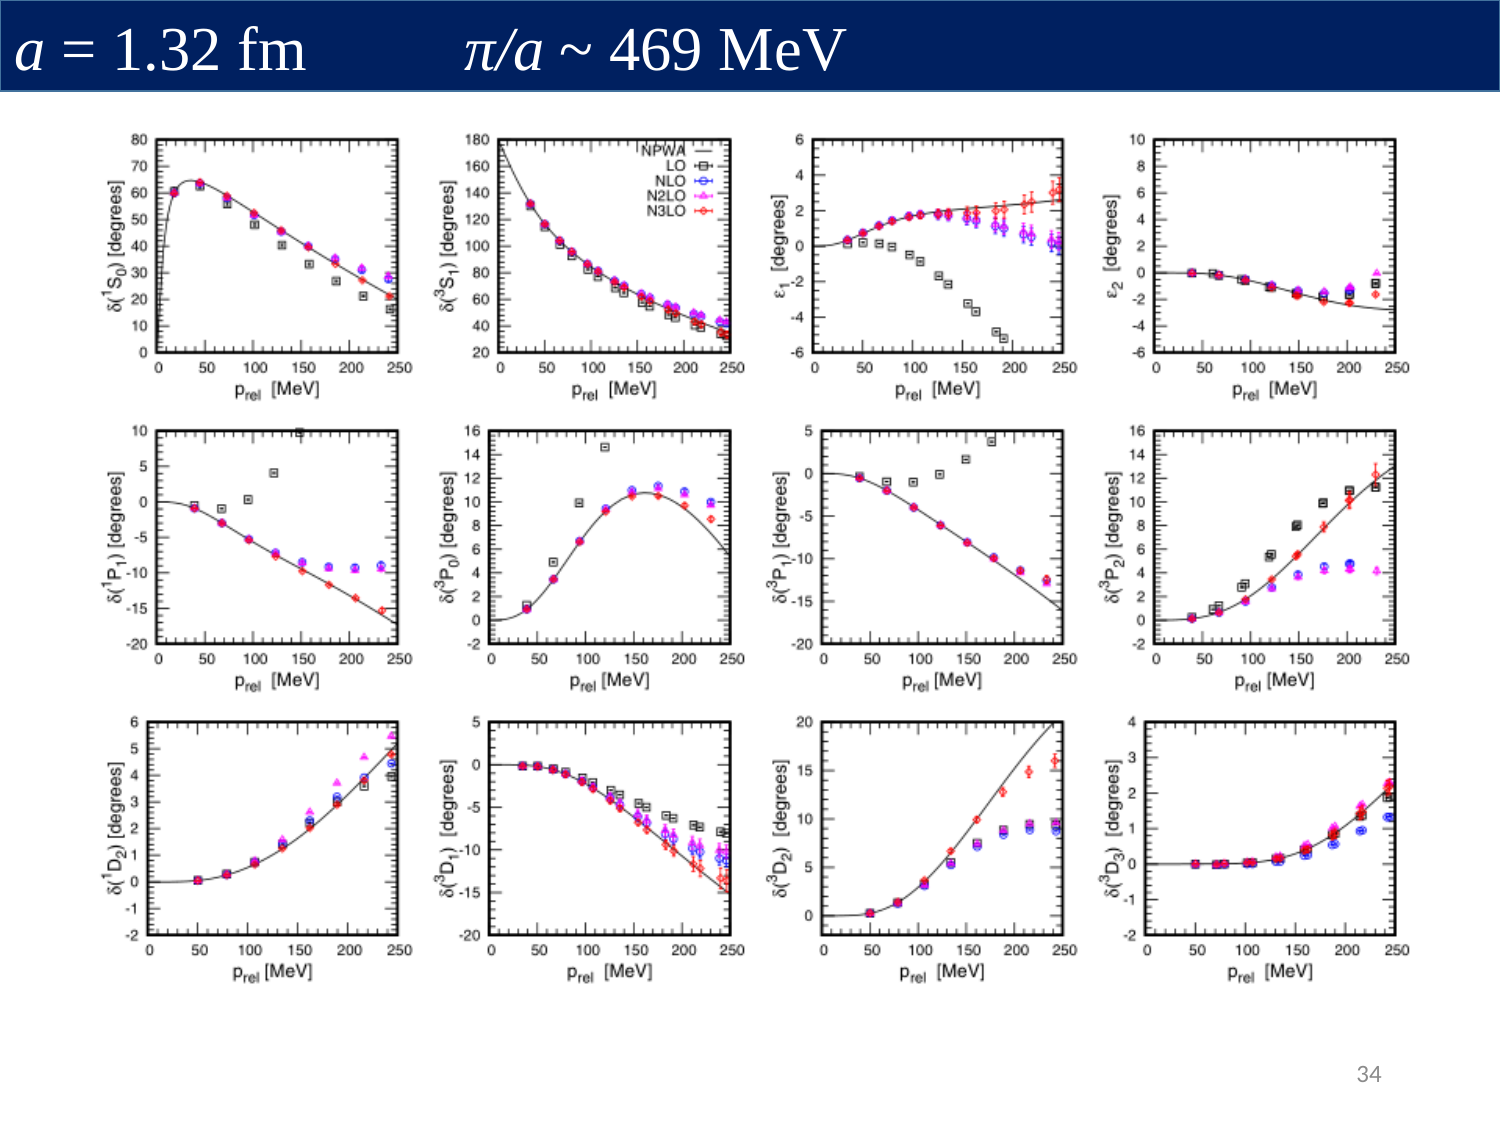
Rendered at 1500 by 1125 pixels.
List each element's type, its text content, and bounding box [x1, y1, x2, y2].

slide_number 34 [1059, 1042, 1397, 1103]
text_box a = 1.32 fm π/a ~ 469 MeV [0, 0, 1500, 92]
picture [75, 121, 1425, 1004]
